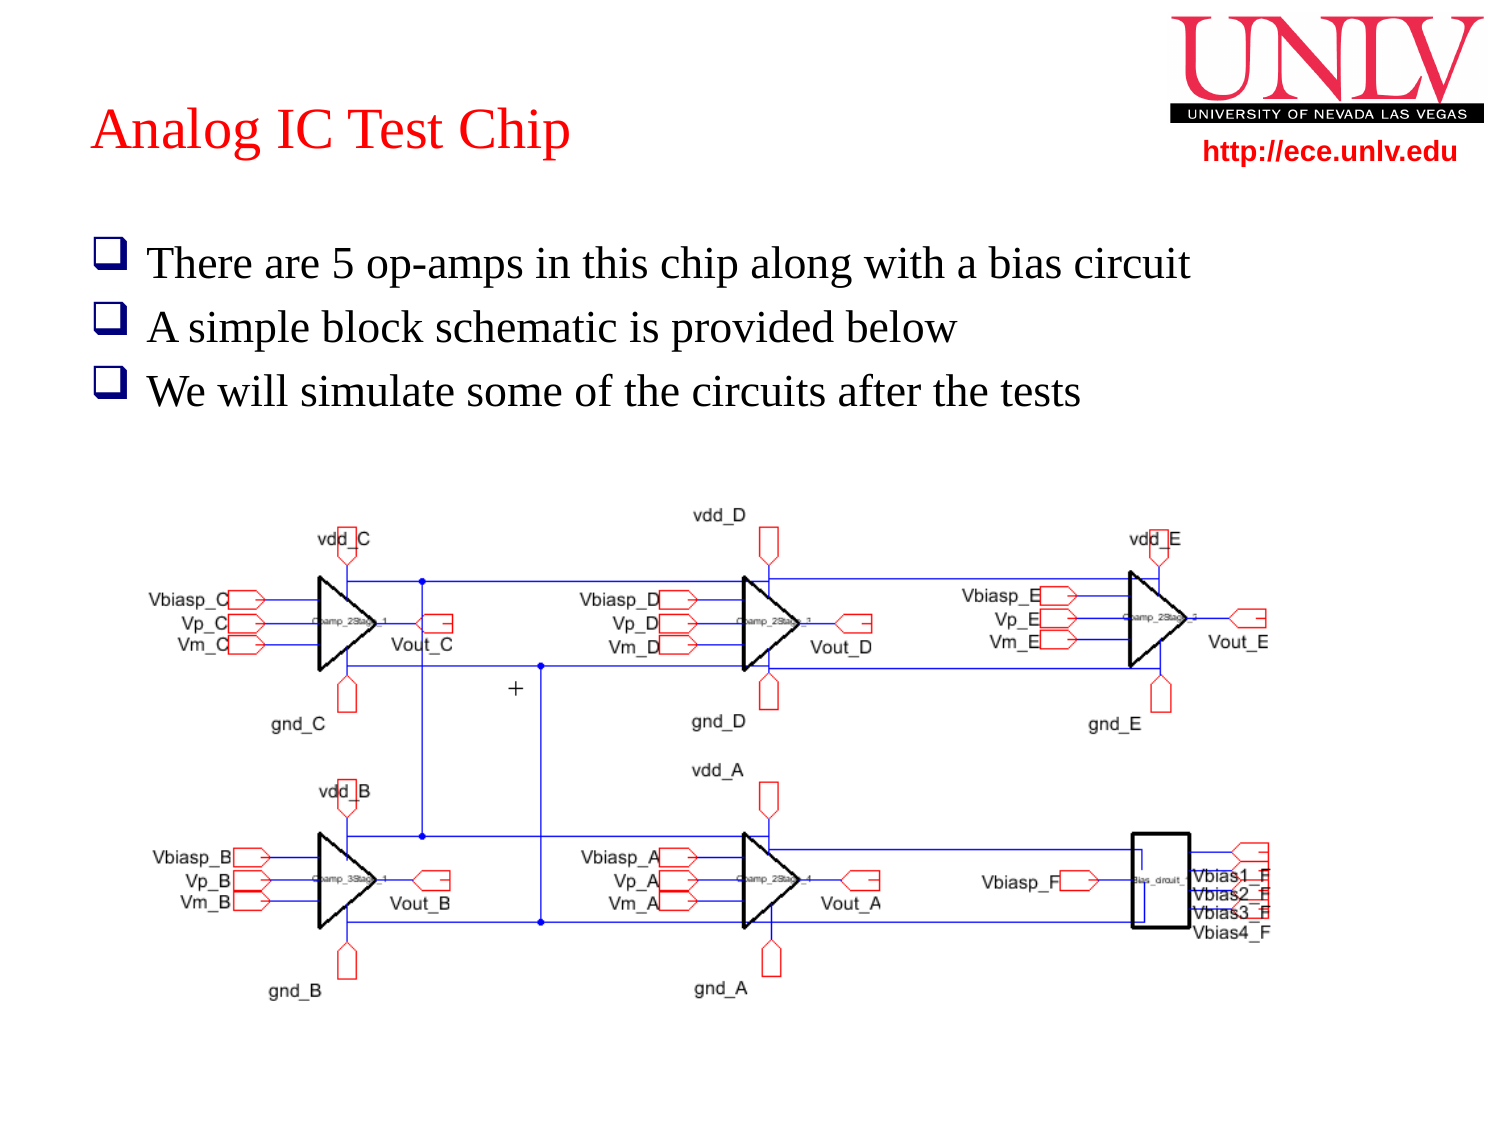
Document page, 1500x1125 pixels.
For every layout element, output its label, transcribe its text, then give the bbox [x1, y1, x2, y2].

title Analog IC Test Chip [74, 74, 1151, 176]
list There are 5 op-amps in this chip along with a bias circuit A simple block schematic is provided below We will simulate some of the circuits after the tests [74, 224, 1426, 963]
picture [137, 499, 1290, 1038]
picture [1167, 12, 1488, 125]
